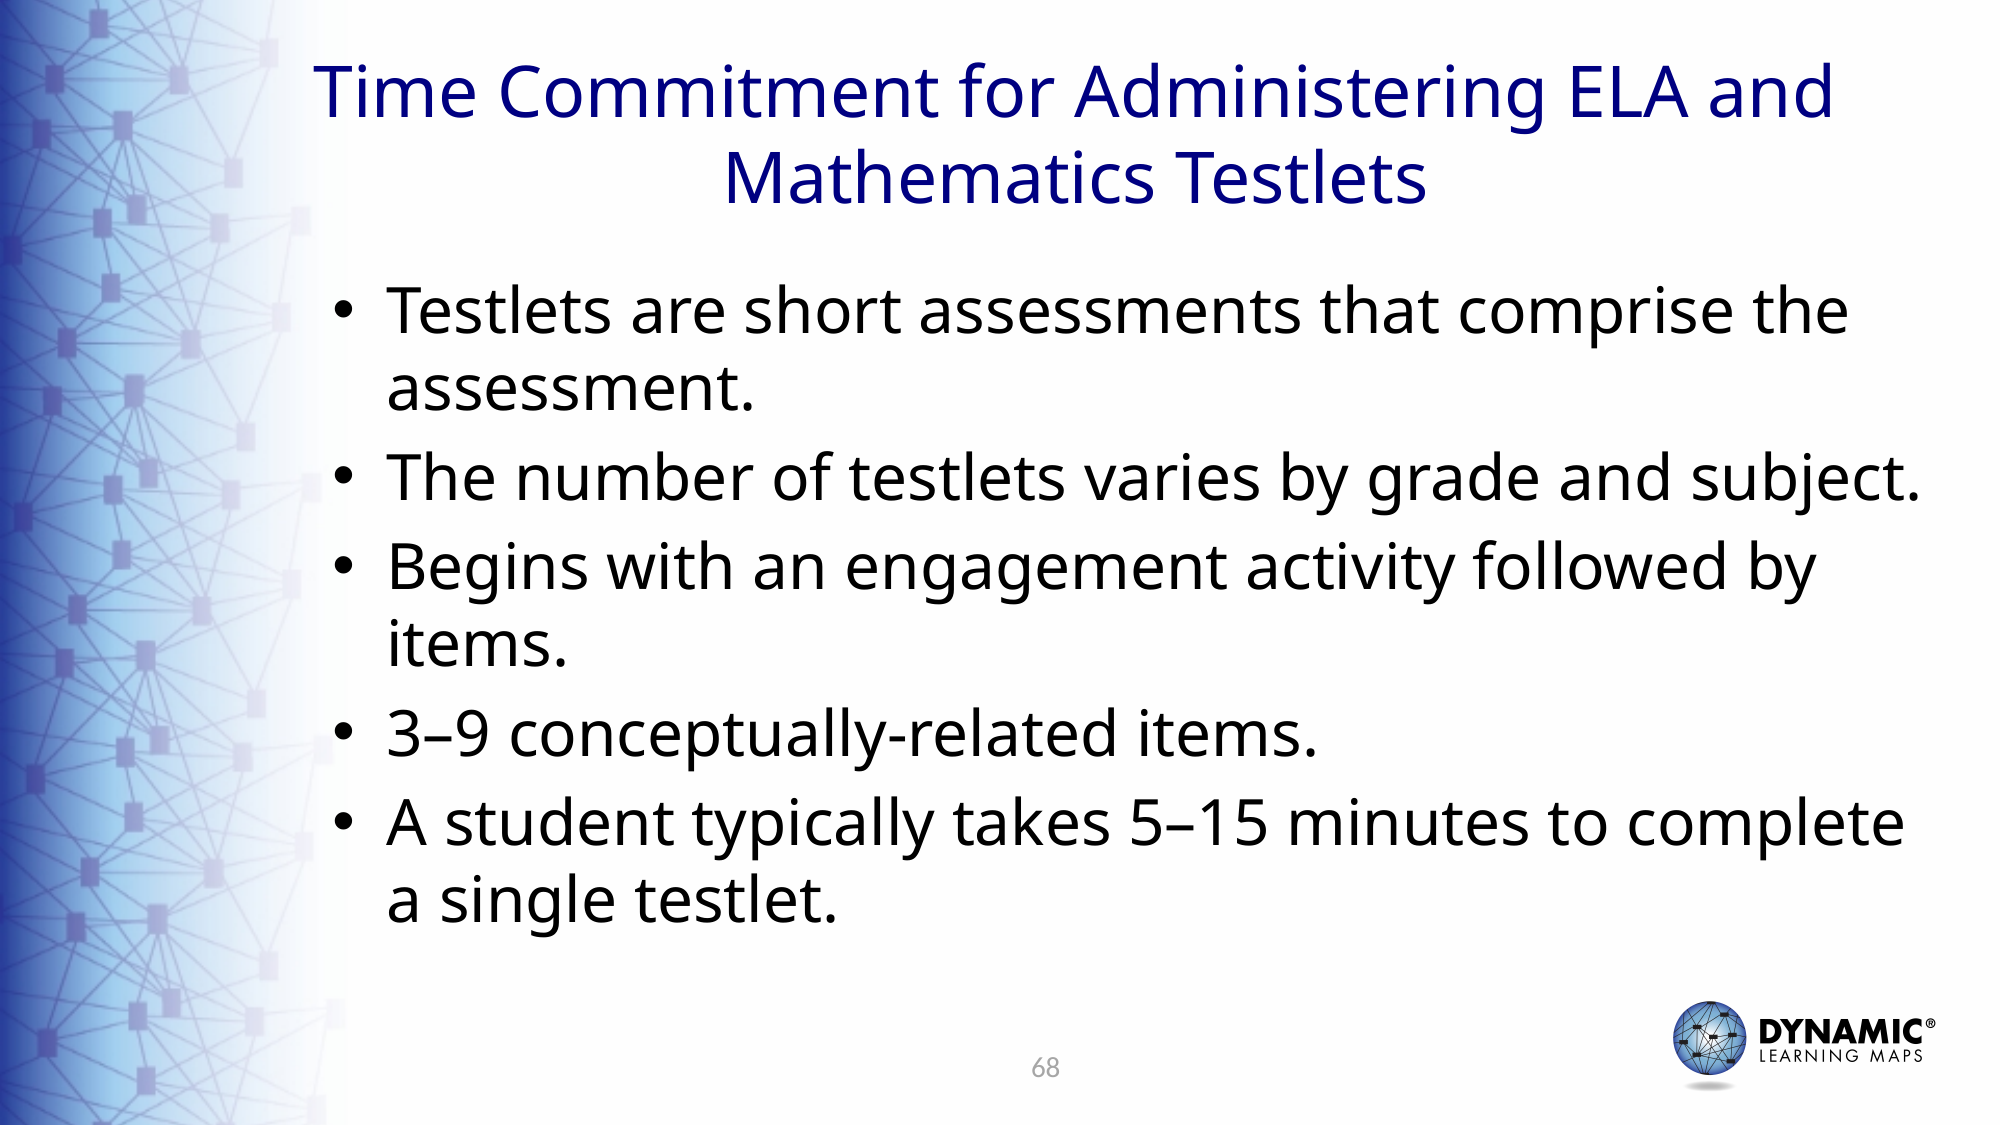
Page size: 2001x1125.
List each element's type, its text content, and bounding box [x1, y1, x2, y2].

picture [0, 0, 2000, 1125]
title Time Commitment for Administering ELA and Mathematics Testlets [175, 37, 1976, 226]
list Testlets are short assessments that comprise the assessment. The number of testlets varies by grade and subject. Begins with an engagement activity followed by items. 3–9 conceptually-related items. A student typically takes 5–15 minutes to complete a single testlet. [317, 262, 1966, 1005]
